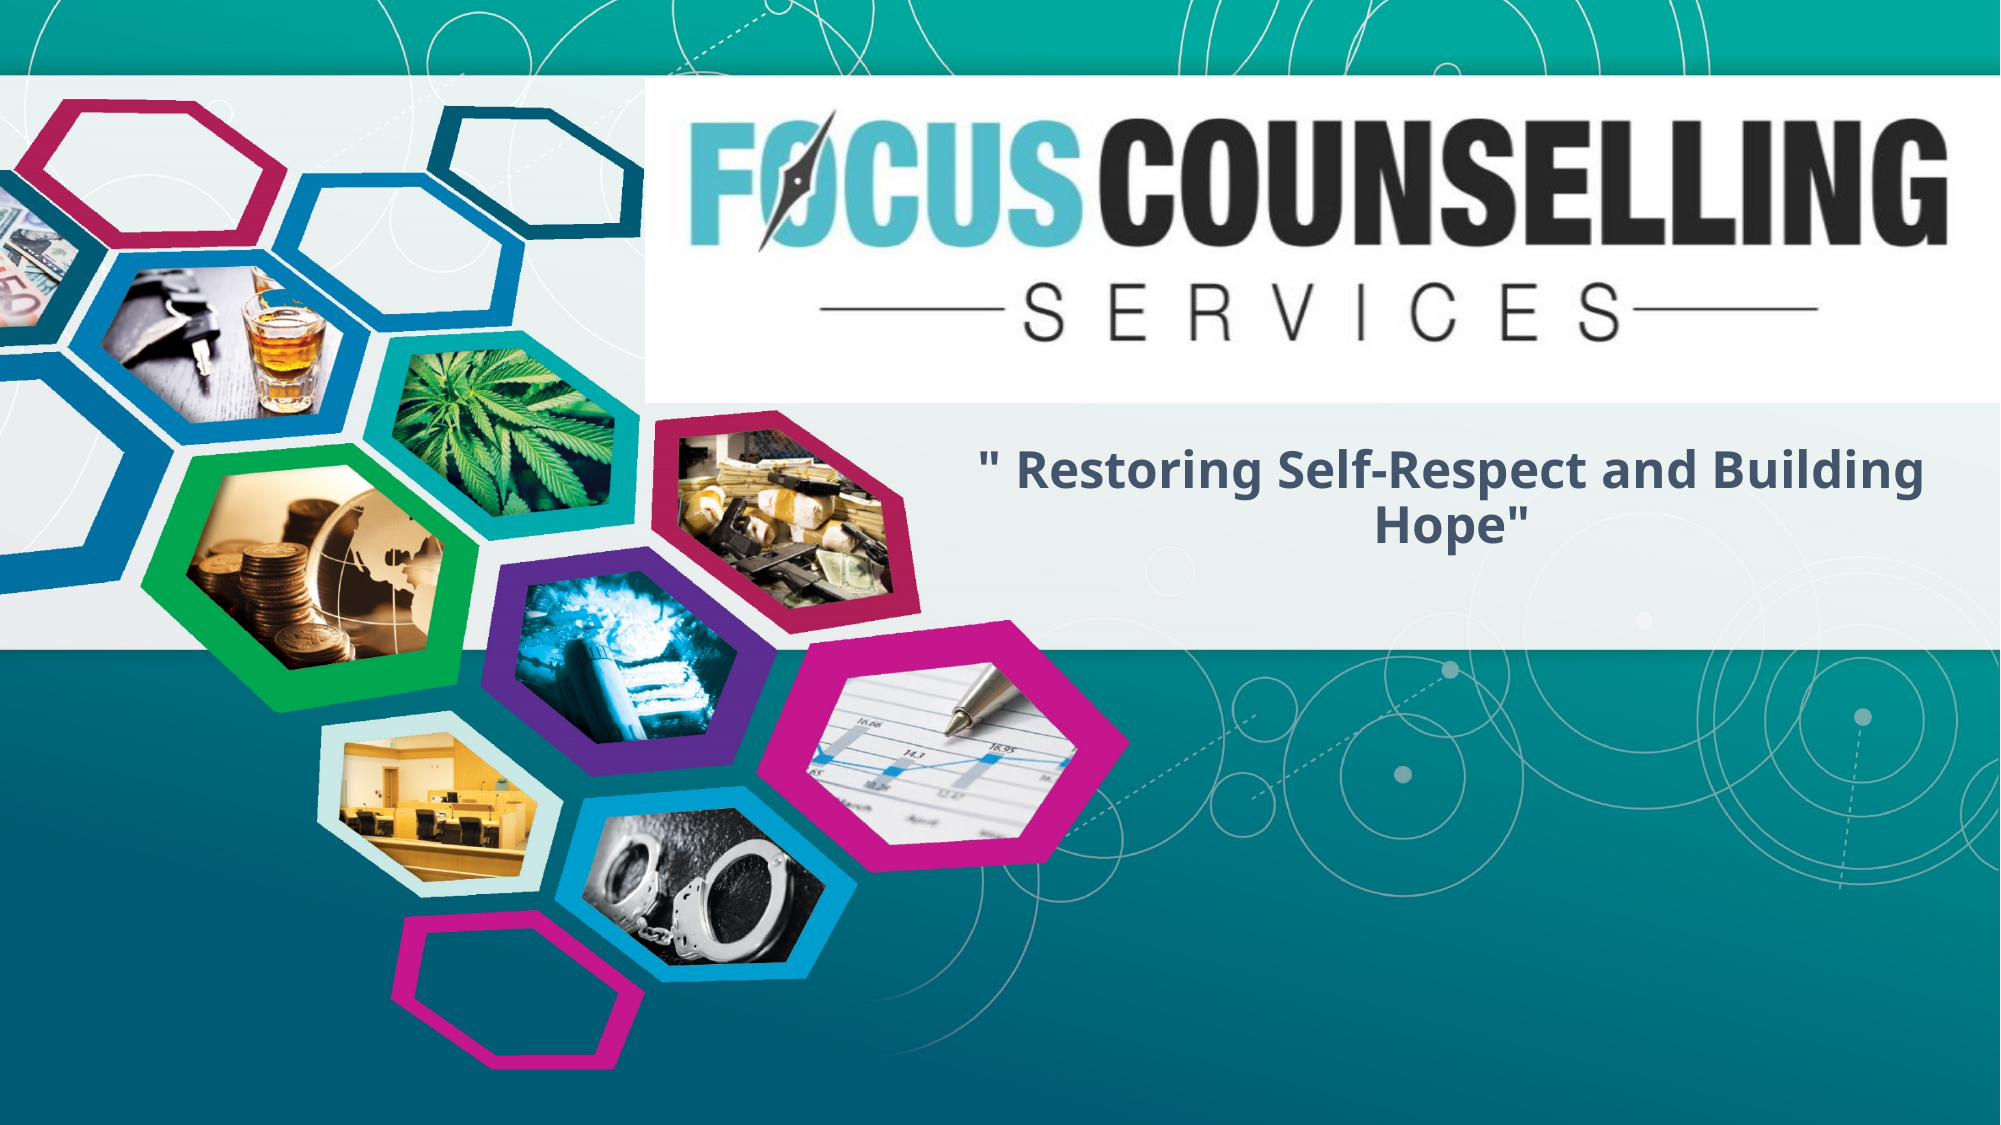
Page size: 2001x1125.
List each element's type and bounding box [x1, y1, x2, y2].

list [0, 0, 2000, 1125]
picture [645, 78, 2000, 403]
